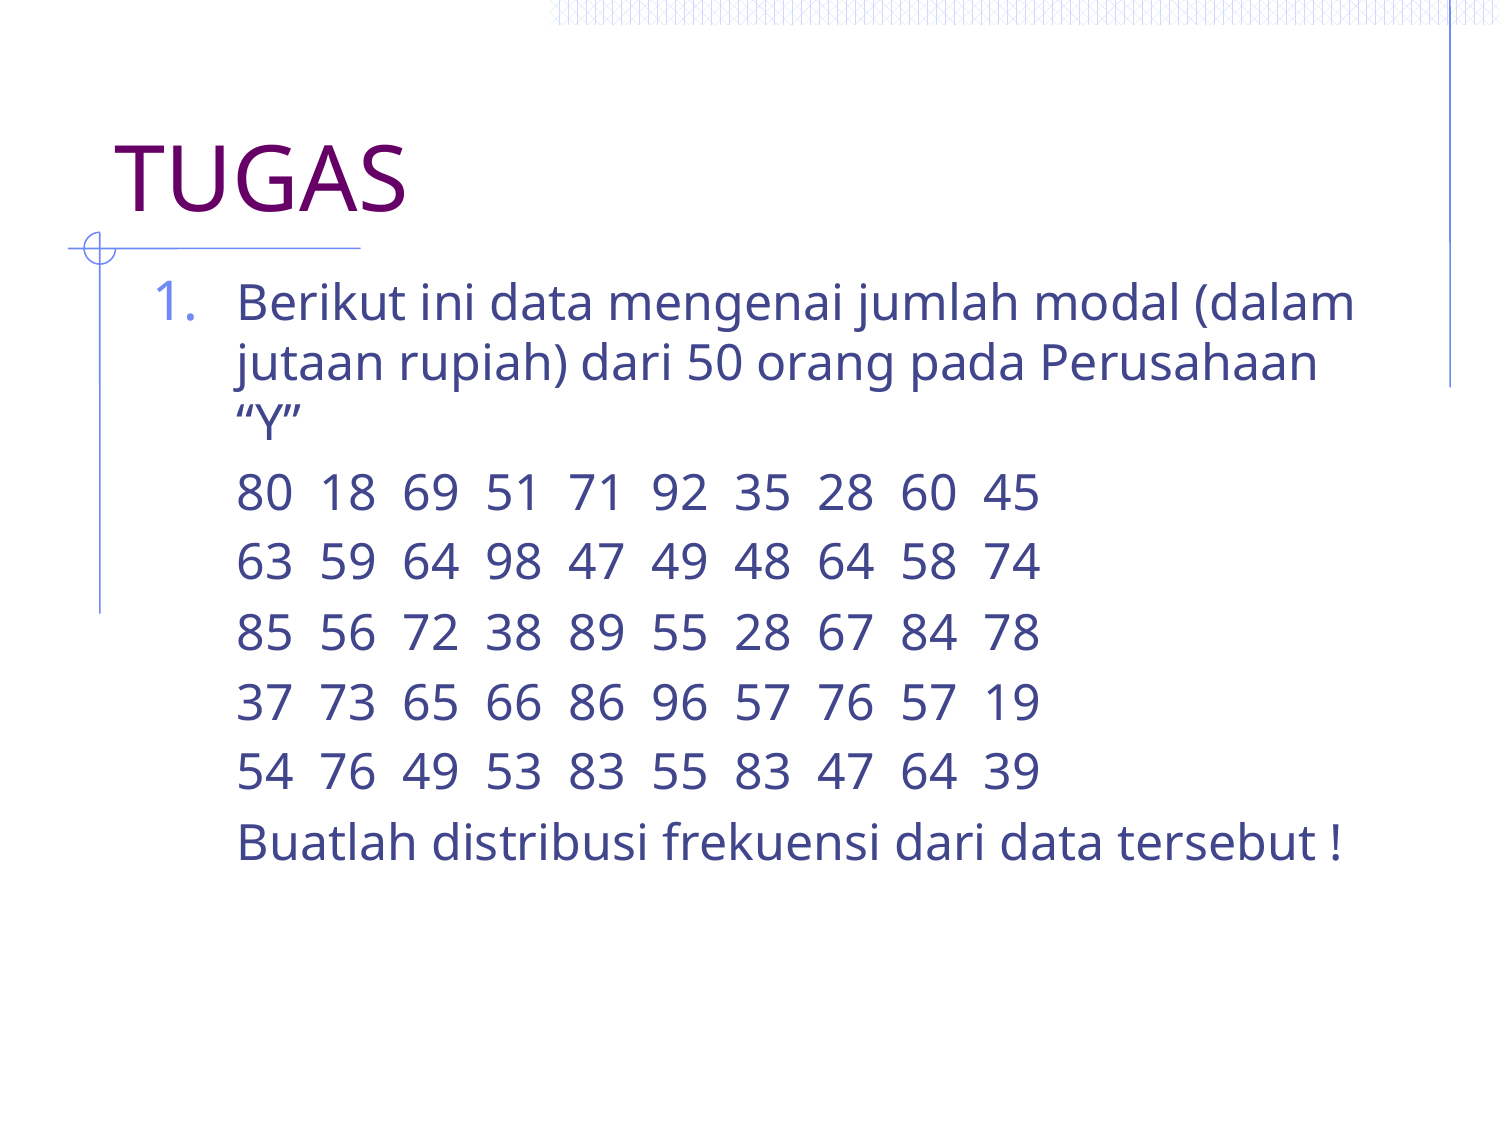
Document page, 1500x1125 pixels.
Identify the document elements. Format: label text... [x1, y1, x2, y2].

title TUGAS [99, 50, 1375, 238]
list Berikut ini data mengenai jumlah modal (dalam jutaan rupiah) dari 50 orang pada Perusahaan “Y” 80 18 69 51 71 92 35 28 60 45 63 59 64 98 47 49 48 64 58 74 85 56 72 38 89 55 28 67 84 78 37 73 65 66 86 96 57 76 57 19 54 76 49 53 83 55 83 47 64 39 Buatlah distribusi frekuensi dari data tersebut ! [137, 262, 1413, 938]
